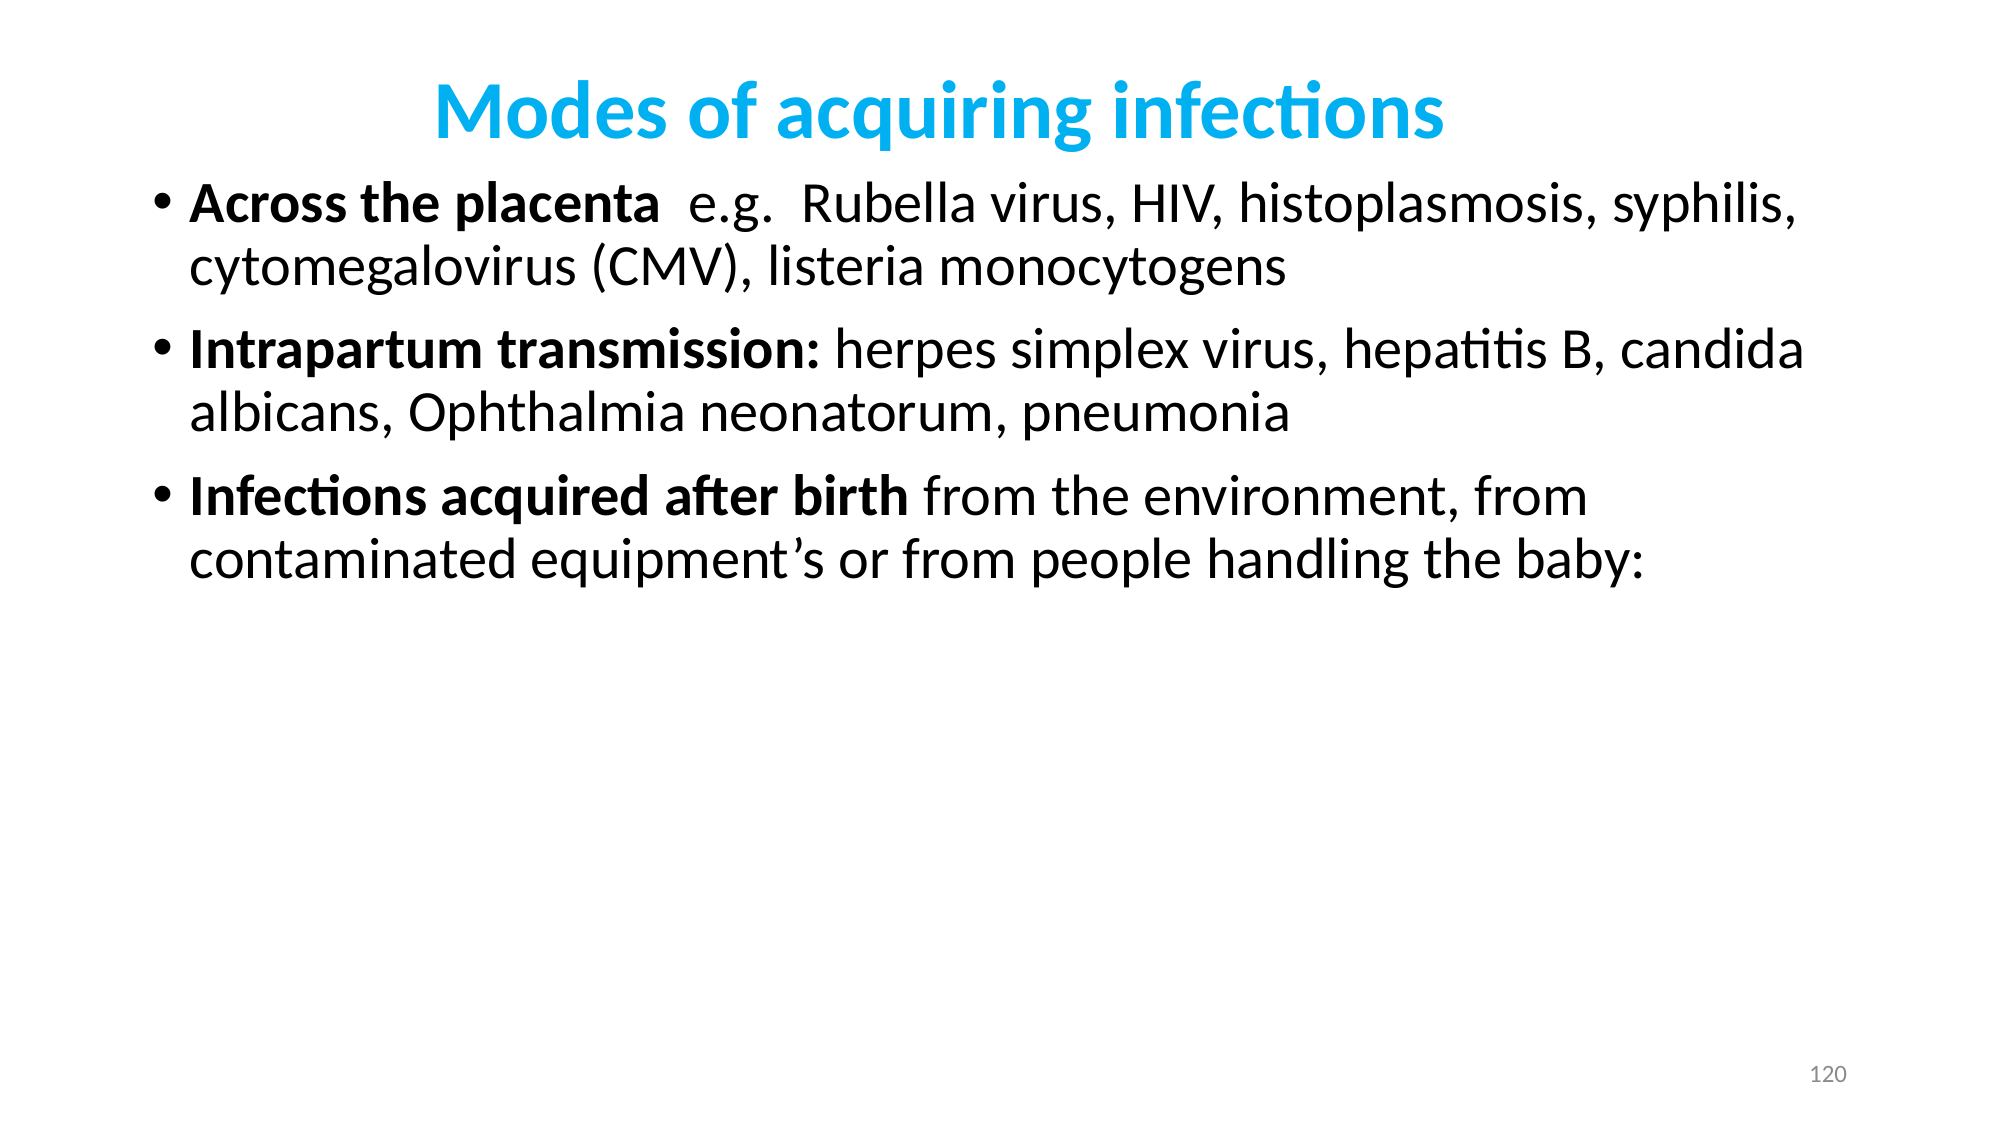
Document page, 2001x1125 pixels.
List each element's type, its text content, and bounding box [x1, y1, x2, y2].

list Across the placenta e.g. Rubella virus, HIV, histoplasmosis, syphilis, cytomegalovirus (CMV), listeria monocytogens Intrapartum transmission: herpes simplex virus, hepatitis B, candida albicans, Ophthalmia neonatorum, pneumonia Infections acquired after birth from the environment, from contaminated equipment’s or from people handling the baby: [137, 164, 1863, 1091]
title Modes of acquiring infections [137, 59, 1863, 164]
slide_number 120 [1412, 1042, 1863, 1103]
